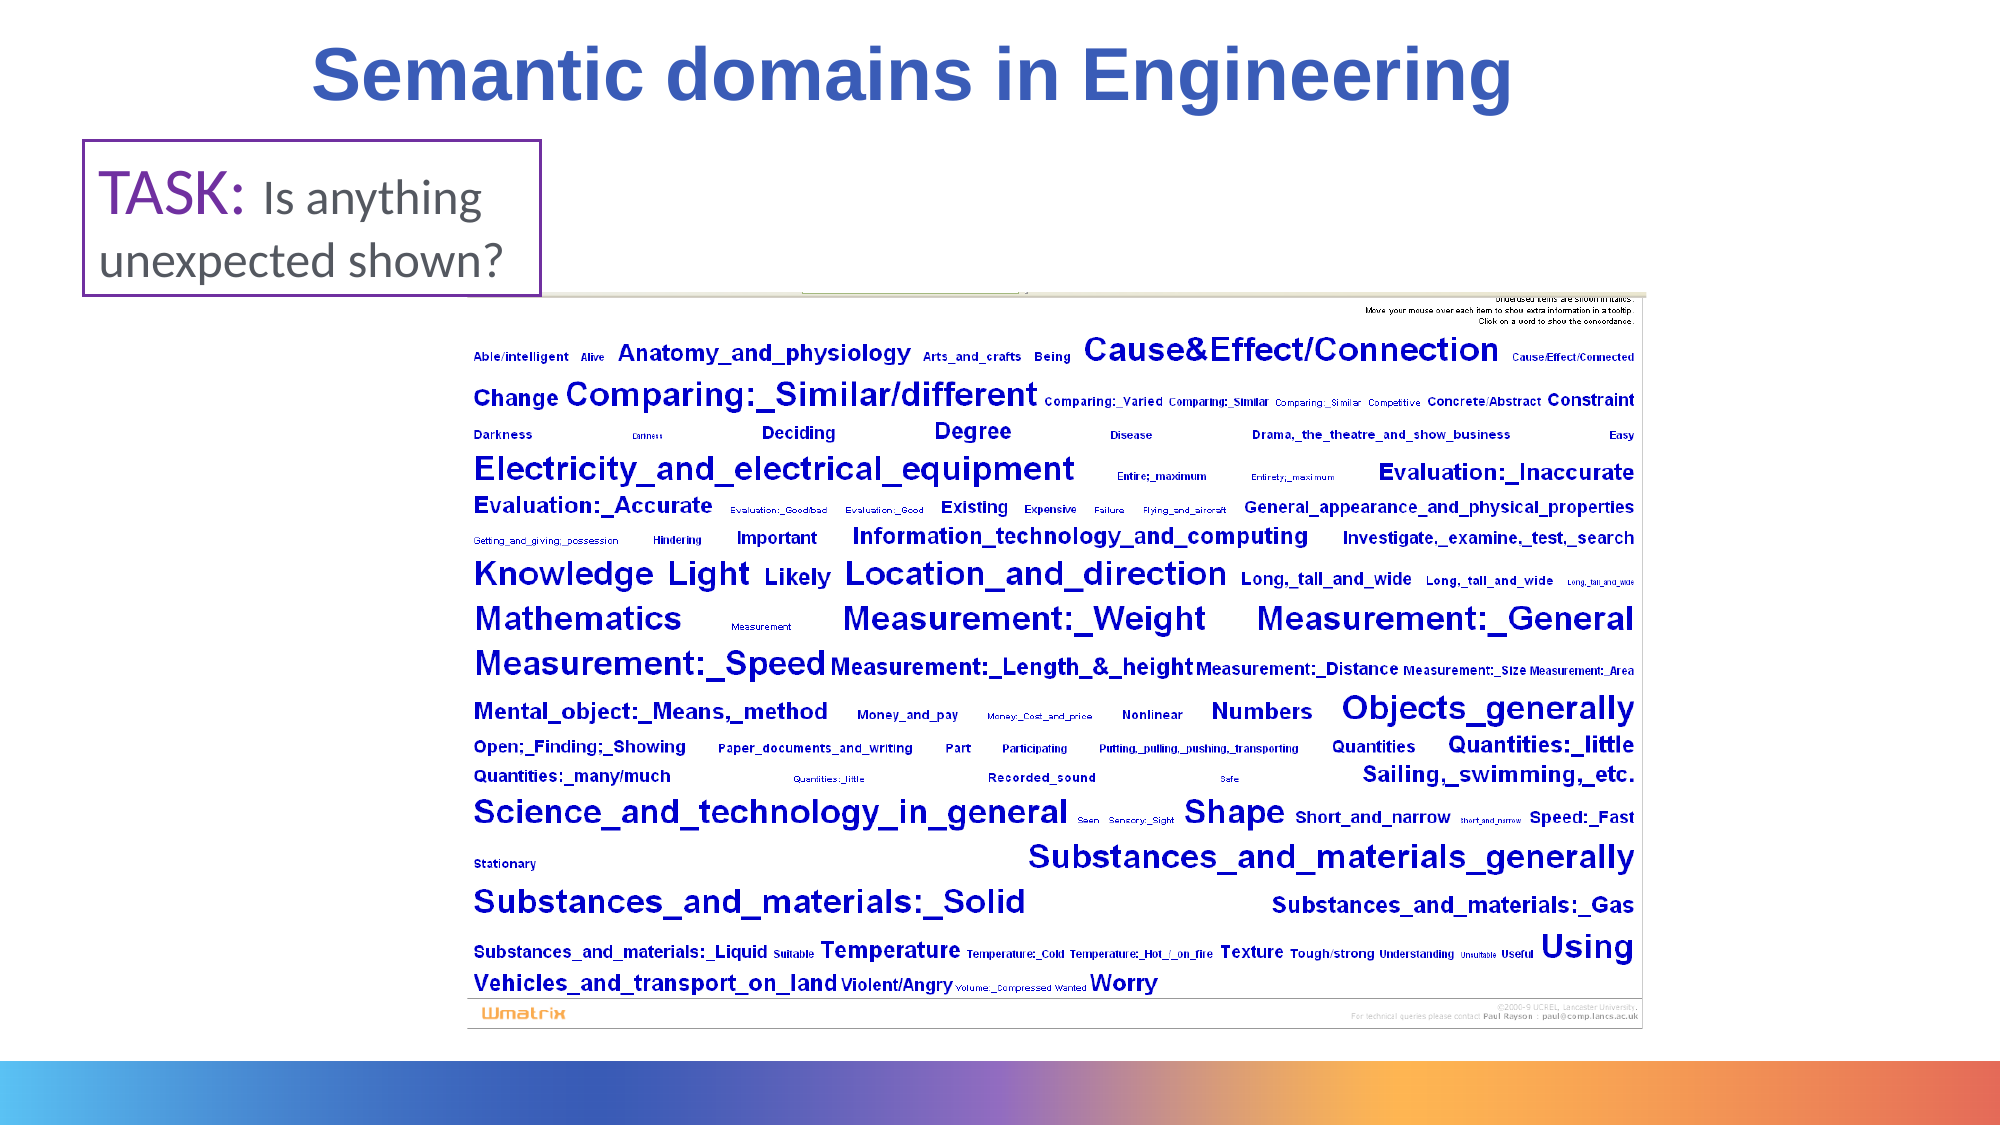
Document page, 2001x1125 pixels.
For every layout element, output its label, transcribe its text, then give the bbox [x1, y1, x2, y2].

title Semantic domains in Engineering [296, 16, 1647, 137]
picture [0, 1061, 2000, 1125]
text_box TASK: Is anything unexpected shown? [83, 140, 541, 296]
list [467, 292, 1647, 1032]
